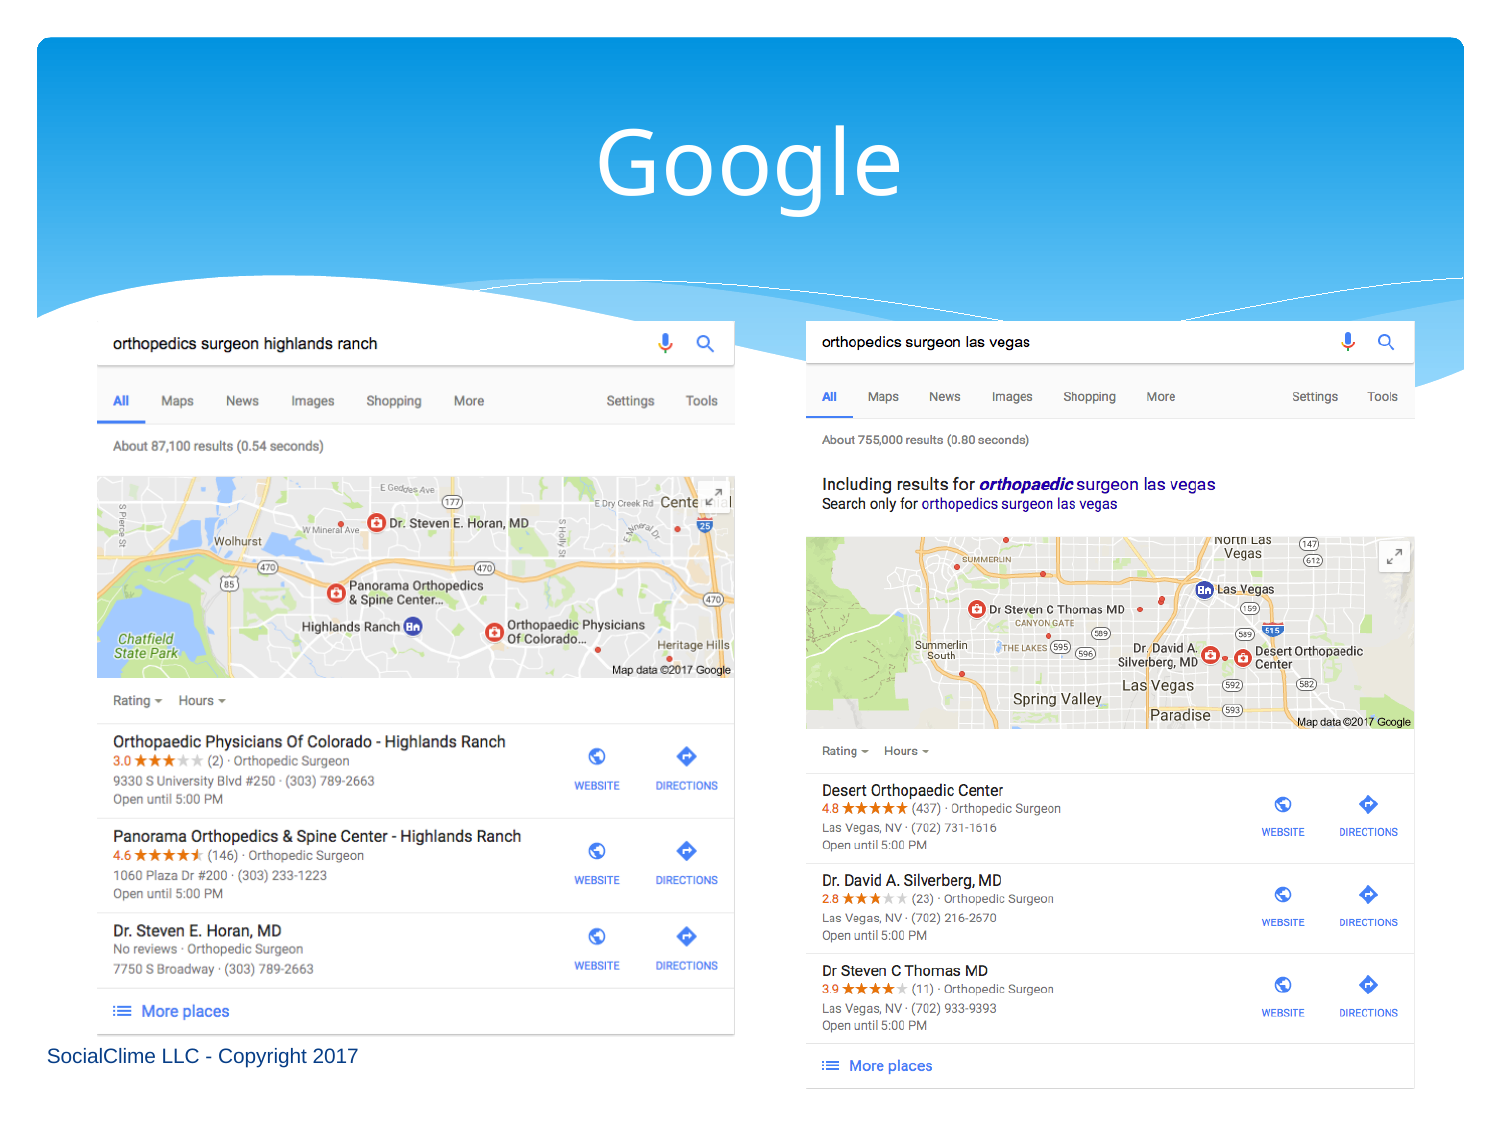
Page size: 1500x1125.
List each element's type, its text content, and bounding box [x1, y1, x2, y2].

title Google [75, 55, 1425, 261]
picture [806, 320, 1415, 1089]
footer SocialClime LLC - Copyright 2017 [31, 1025, 653, 1086]
picture [97, 320, 735, 1037]
